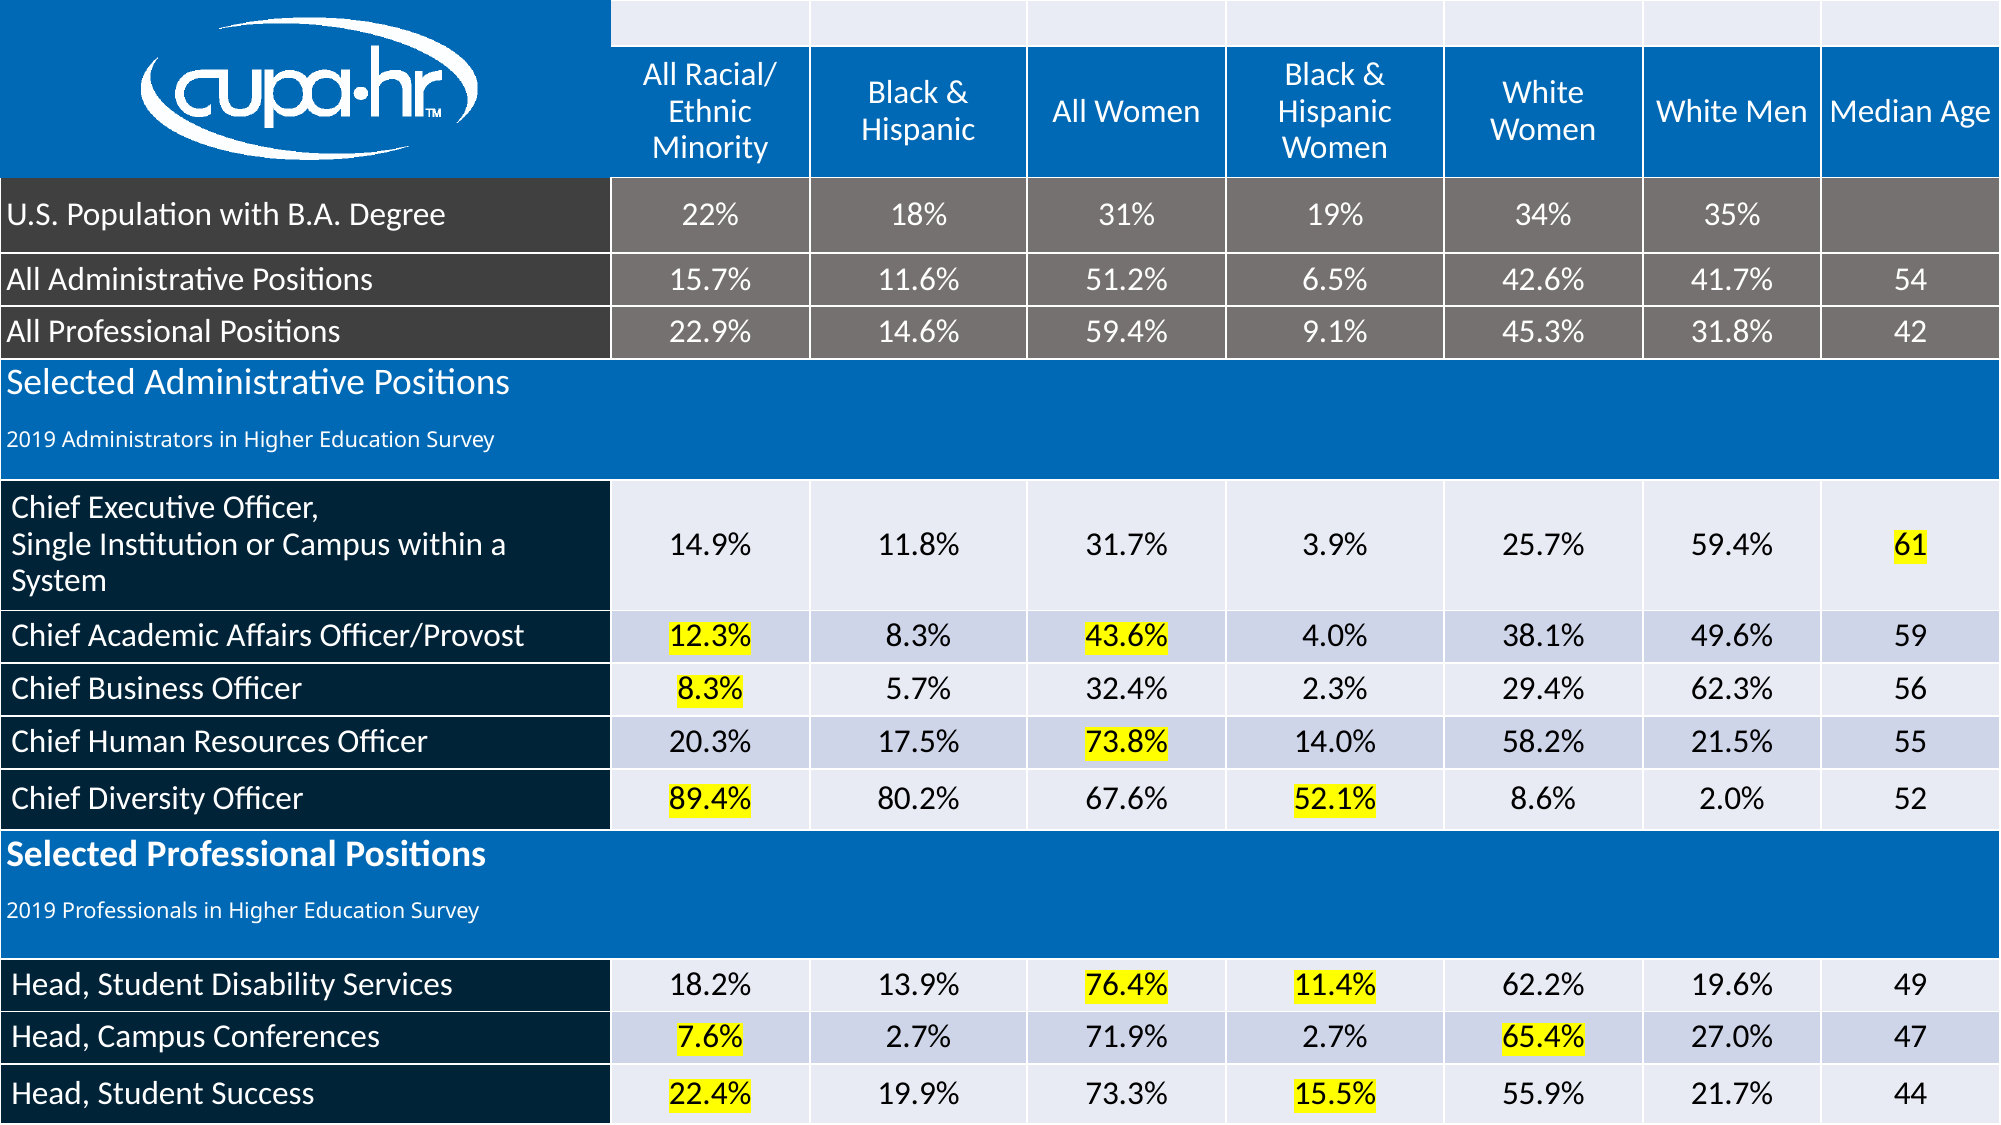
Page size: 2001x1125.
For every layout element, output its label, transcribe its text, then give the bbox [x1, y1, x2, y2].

table_cell 2.7% [1227, 1012, 1443, 1063]
table_cell 20.3% [612, 717, 809, 768]
table_cell 55.9% [1445, 1065, 1642, 1123]
table_cell 42.6% [1445, 254, 1642, 305]
table_cell U.S. Population with B.A. Degree [1, 178, 610, 252]
table_cell 58.2% [1445, 717, 1642, 768]
table_cell 9.1% [1227, 307, 1443, 358]
table_cell All Professional Positions [1, 307, 610, 358]
table_cell 65.4% [1445, 1012, 1642, 1063]
table_cell 89.4% [612, 770, 809, 829]
table_cell 41.7% [1644, 254, 1820, 305]
table_cell 2.3% [1227, 664, 1443, 715]
table_cell 38.1% [1445, 611, 1642, 662]
table_cell 17.5% [811, 717, 1026, 768]
table_cell 14.0% [1227, 717, 1443, 768]
picture [137, 14, 481, 163]
table_cell 34% [1445, 178, 1642, 252]
table_cell 8.3% [811, 611, 1026, 662]
table_cell Black & Hispanic Women [1227, 47, 1443, 177]
table_cell Selected Administrative Positions 2019 Administrators in Higher Education Survey [1, 360, 1999, 479]
table_cell 52 [1822, 770, 1999, 829]
table_cell 47 [1822, 1012, 1999, 1063]
table_cell 45.3% [1445, 307, 1642, 358]
table_cell 3.9% [1227, 481, 1443, 610]
table_cell 5.7% [811, 664, 1026, 715]
table_cell Median Age [1822, 47, 1999, 177]
table_cell 54 [1822, 254, 1999, 305]
table_cell 49.6% [1644, 611, 1820, 662]
table_cell 76.4% [1028, 960, 1225, 1011]
table_cell 49 [1822, 960, 1999, 1011]
table_cell 22% [612, 178, 809, 252]
table_cell 2.7% [811, 1012, 1026, 1063]
table_cell 13.9% [811, 960, 1026, 1011]
table_cell 29.4% [1445, 664, 1642, 715]
table_cell 18% [811, 178, 1026, 252]
table_cell 12.3% [612, 611, 809, 662]
table_cell All Administrative Positions [1, 254, 610, 305]
table_cell 59 [1822, 611, 1999, 662]
table_cell 19% [1227, 178, 1443, 252]
table_header [1028, 1, 1225, 45]
table_cell 19.6% [1644, 960, 1820, 1011]
table_cell 35% [1644, 178, 1820, 252]
table_cell Chief Academic Affairs Officer/Provost [1, 611, 610, 662]
table_cell 21.7% [1644, 1065, 1820, 1123]
table_cell 27.0% [1644, 1012, 1820, 1063]
table_cell 31.8% [1644, 307, 1820, 358]
table_cell All Racial/ Ethnic Minority [611, 47, 809, 177]
table_cell 11.8% [811, 481, 1026, 610]
table_cell Chief Diversity Officer [1, 770, 610, 829]
table_cell 15.7% [612, 254, 809, 305]
table_cell 14.6% [811, 307, 1026, 358]
table_cell 59.4% [1644, 481, 1820, 610]
table_cell Chief Executive Officer, Single Institution or Campus within a System [1, 481, 610, 610]
table_cell 51.2% [1028, 254, 1225, 305]
table_cell 2.0% [1644, 770, 1820, 829]
table_cell 11.6% [811, 254, 1026, 305]
table_cell 80.2% [811, 770, 1026, 829]
table_cell 62.3% [1644, 664, 1820, 715]
table_cell 71.9% [1028, 1012, 1225, 1063]
table_cell 55 [1822, 717, 1999, 768]
table_cell All Women [1028, 47, 1225, 177]
table_cell Black & Hispanic [811, 47, 1026, 177]
table_cell Head, Student Disability Services [1, 960, 610, 1011]
table_cell 11.4% [1227, 960, 1443, 1011]
table_cell 8.6% [1445, 770, 1642, 829]
table_header [1822, 1, 1999, 45]
table_cell 21.5% [1644, 717, 1820, 768]
table_cell Chief Business Officer [1, 664, 610, 715]
table_cell 32.4% [1028, 664, 1225, 715]
table_cell 15.5% [1227, 1065, 1443, 1123]
table_cell 18.2% [612, 960, 809, 1011]
table_cell Chief Human Resources Officer [1, 717, 610, 768]
table_cell 59.4% [1028, 307, 1225, 358]
table_header [811, 1, 1026, 45]
table_cell 52.1% [1227, 770, 1443, 829]
table_cell 31% [1028, 178, 1225, 252]
table_header [1445, 1, 1642, 45]
table_cell Head, Campus Conferences [1, 1012, 610, 1063]
table_cell White Women [1445, 47, 1642, 177]
table_cell 67.6% [1028, 770, 1225, 829]
table_header [0, 0, 611, 178]
table_cell 56 [1822, 664, 1999, 715]
table_cell 4.0% [1227, 611, 1443, 662]
table_cell 42 [1822, 307, 1999, 358]
table_cell [1822, 178, 1999, 252]
table_cell 8.3% [612, 664, 809, 715]
table_cell 73.8% [1028, 717, 1225, 768]
table_cell 6.5% [1227, 254, 1443, 305]
table_cell Head, Student Success [1, 1065, 610, 1123]
table_cell White Men [1644, 47, 1820, 177]
table_cell 14.9% [612, 481, 809, 610]
table_header [1227, 1, 1443, 45]
table_cell 43.6% [1028, 611, 1225, 662]
table_cell 7.6% [612, 1012, 809, 1063]
table_cell Selected Professional Positions 2019 Professionals in Higher Education Survey [1, 831, 1999, 958]
table_cell 61 [1822, 481, 1999, 610]
table_cell 44 [1822, 1065, 1999, 1123]
table_cell 62.2% [1445, 960, 1642, 1011]
table_header [1644, 1, 1820, 45]
table_cell 73.3% [1028, 1065, 1225, 1123]
table_cell 22.4% [612, 1065, 809, 1123]
table_cell 22.9% [612, 307, 809, 358]
table_cell 19.9% [811, 1065, 1026, 1123]
table_header [611, 1, 809, 45]
table_cell 31.7% [1028, 481, 1225, 610]
table_cell 25.7% [1445, 481, 1642, 610]
